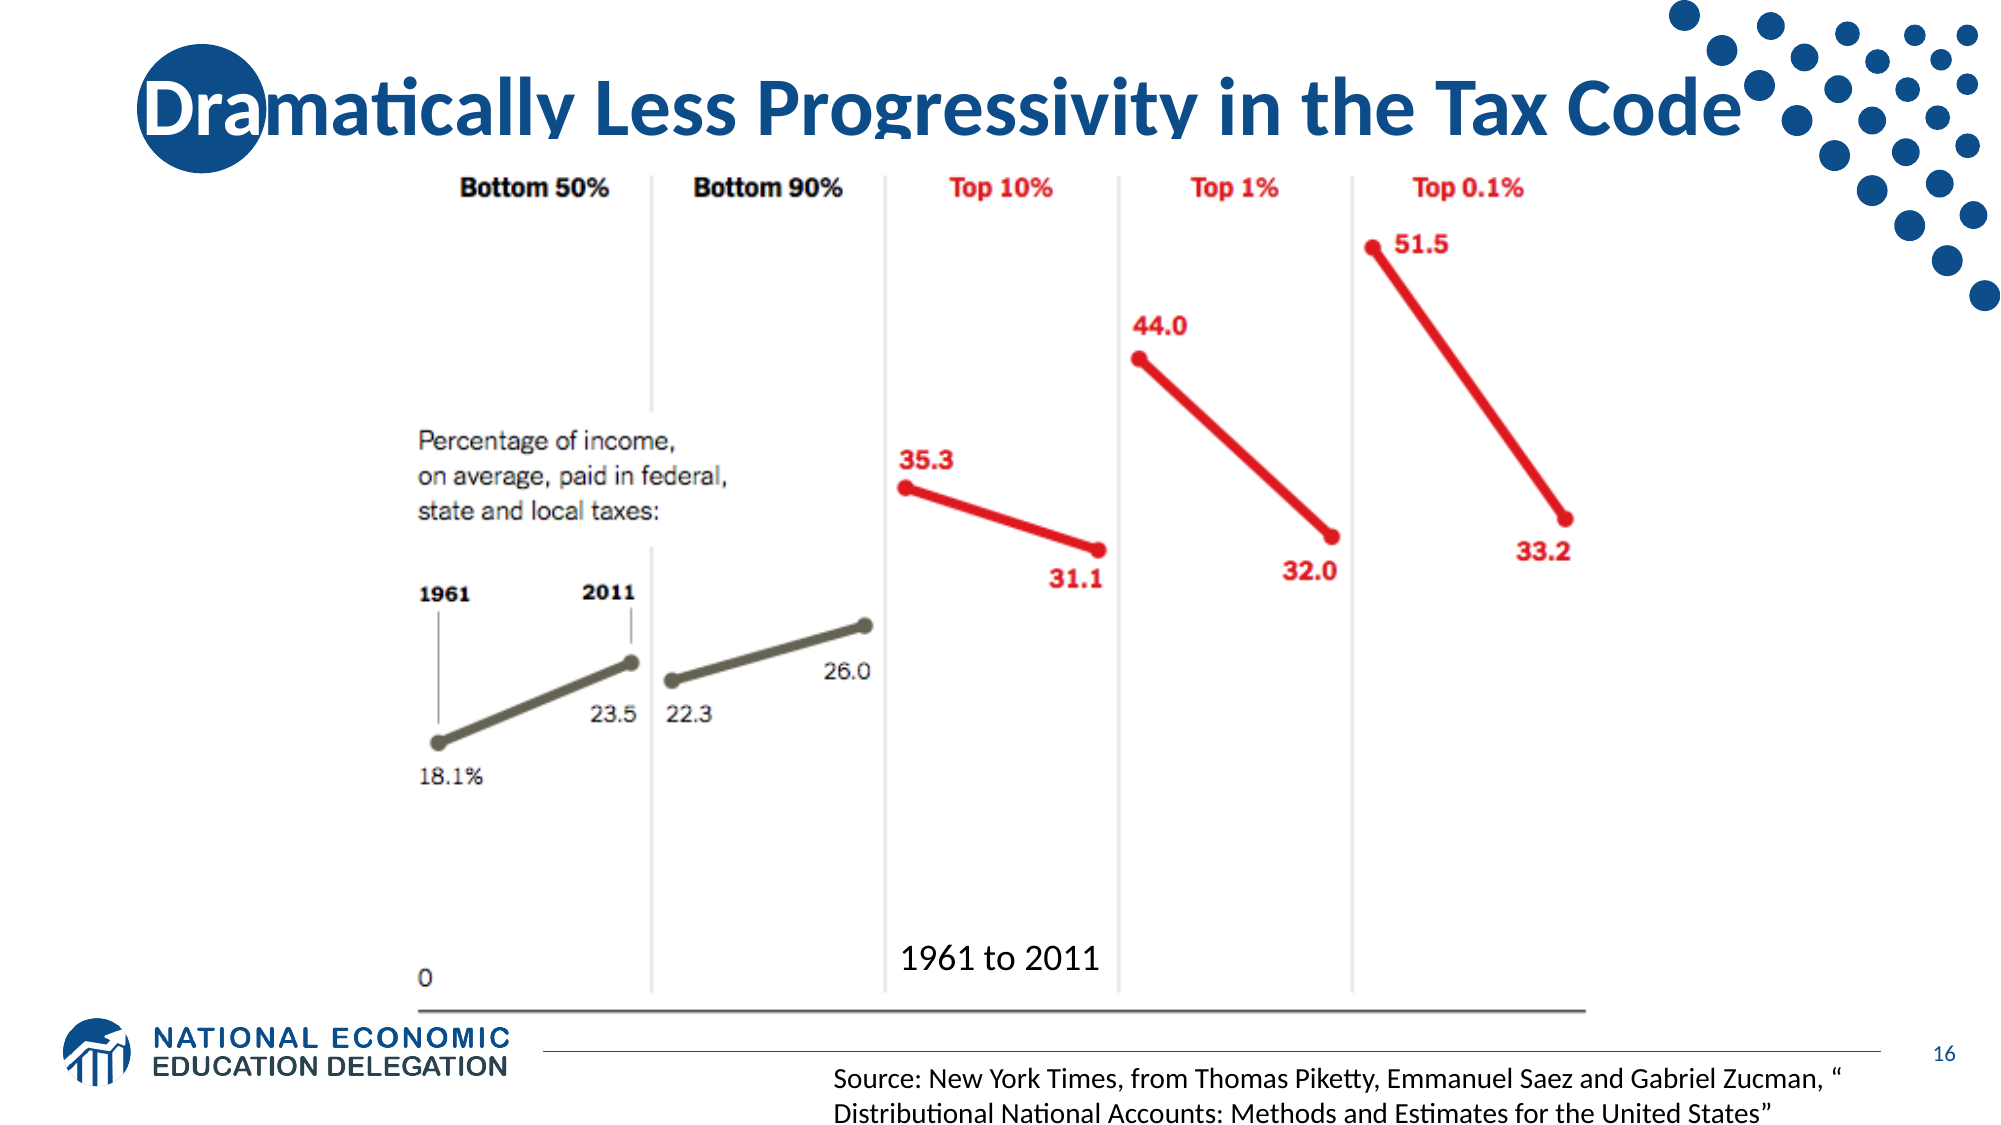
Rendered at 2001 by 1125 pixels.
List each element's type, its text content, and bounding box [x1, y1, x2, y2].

text_box Source: New York Times, from Thomas Piketty, Emmanuel Saez and Gabriel Zucman, “ Distributional National Accounts: Methods and Estimates for the United States” [818, 1051, 1859, 1125]
picture [55, 1013, 520, 1091]
title Dramatically Less Progressivity in the Tax Code [127, 0, 1852, 218]
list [401, 138, 1598, 1022]
slide_number 16 [1521, 1022, 1972, 1082]
